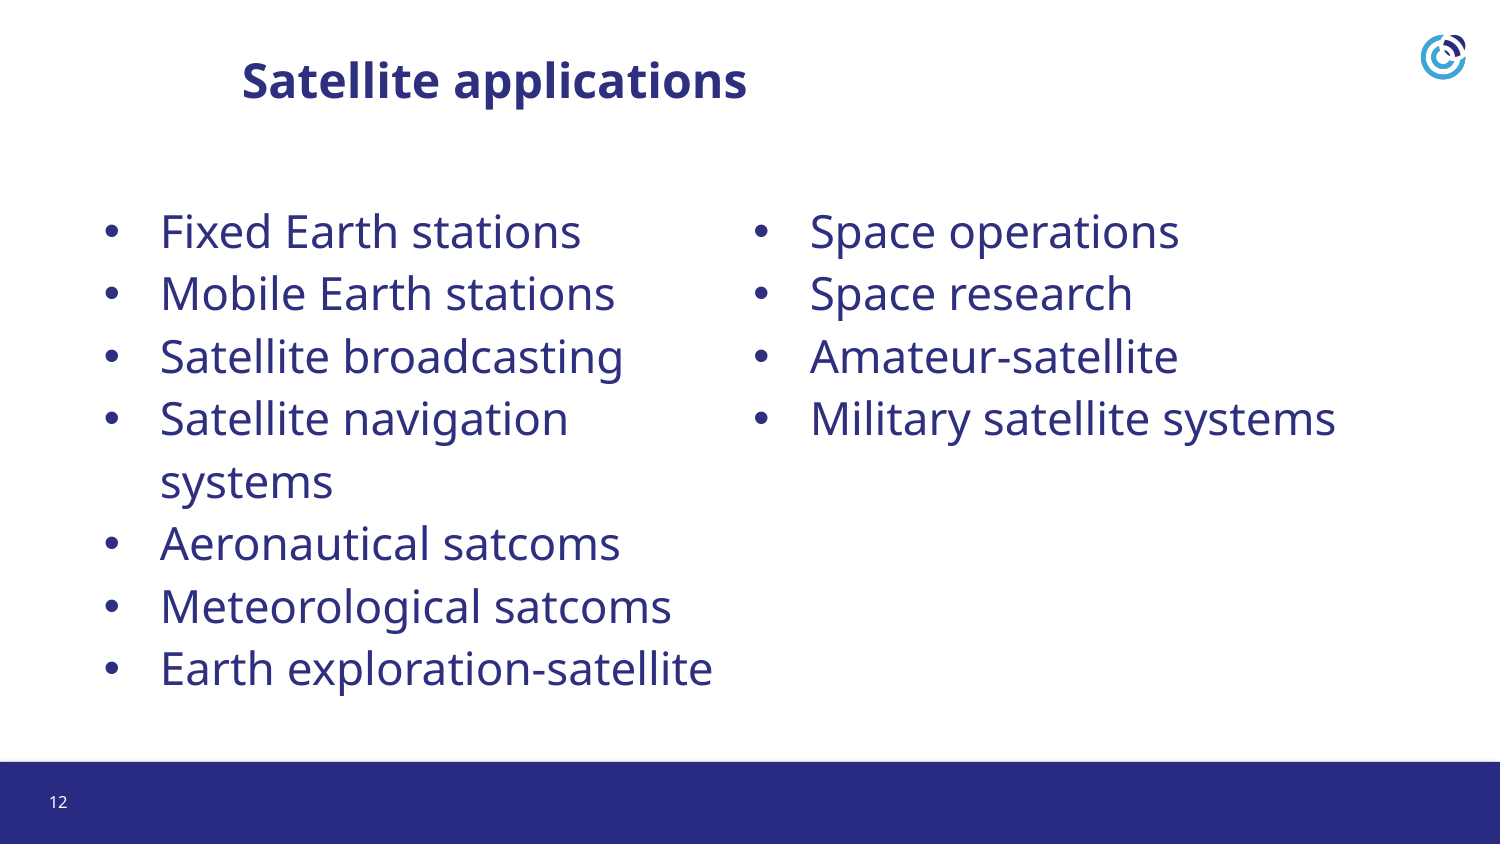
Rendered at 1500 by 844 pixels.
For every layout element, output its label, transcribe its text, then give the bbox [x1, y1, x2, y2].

table_header Fixed Earth stations Mobile Earth stations Satellite broadcasting Satellite navigation systems Aeronautical satcoms Meteorological satcoms Earth exploration-satellite [89, 192, 738, 701]
table_header Space operations Space research Amateur-satellite Military satellite systems [738, 192, 1388, 701]
picture [1406, 20, 1480, 94]
text_box Satellite applications [227, 16, 1231, 170]
slide_number 12 [48, 761, 82, 844]
text_box [111, 170, 1389, 732]
